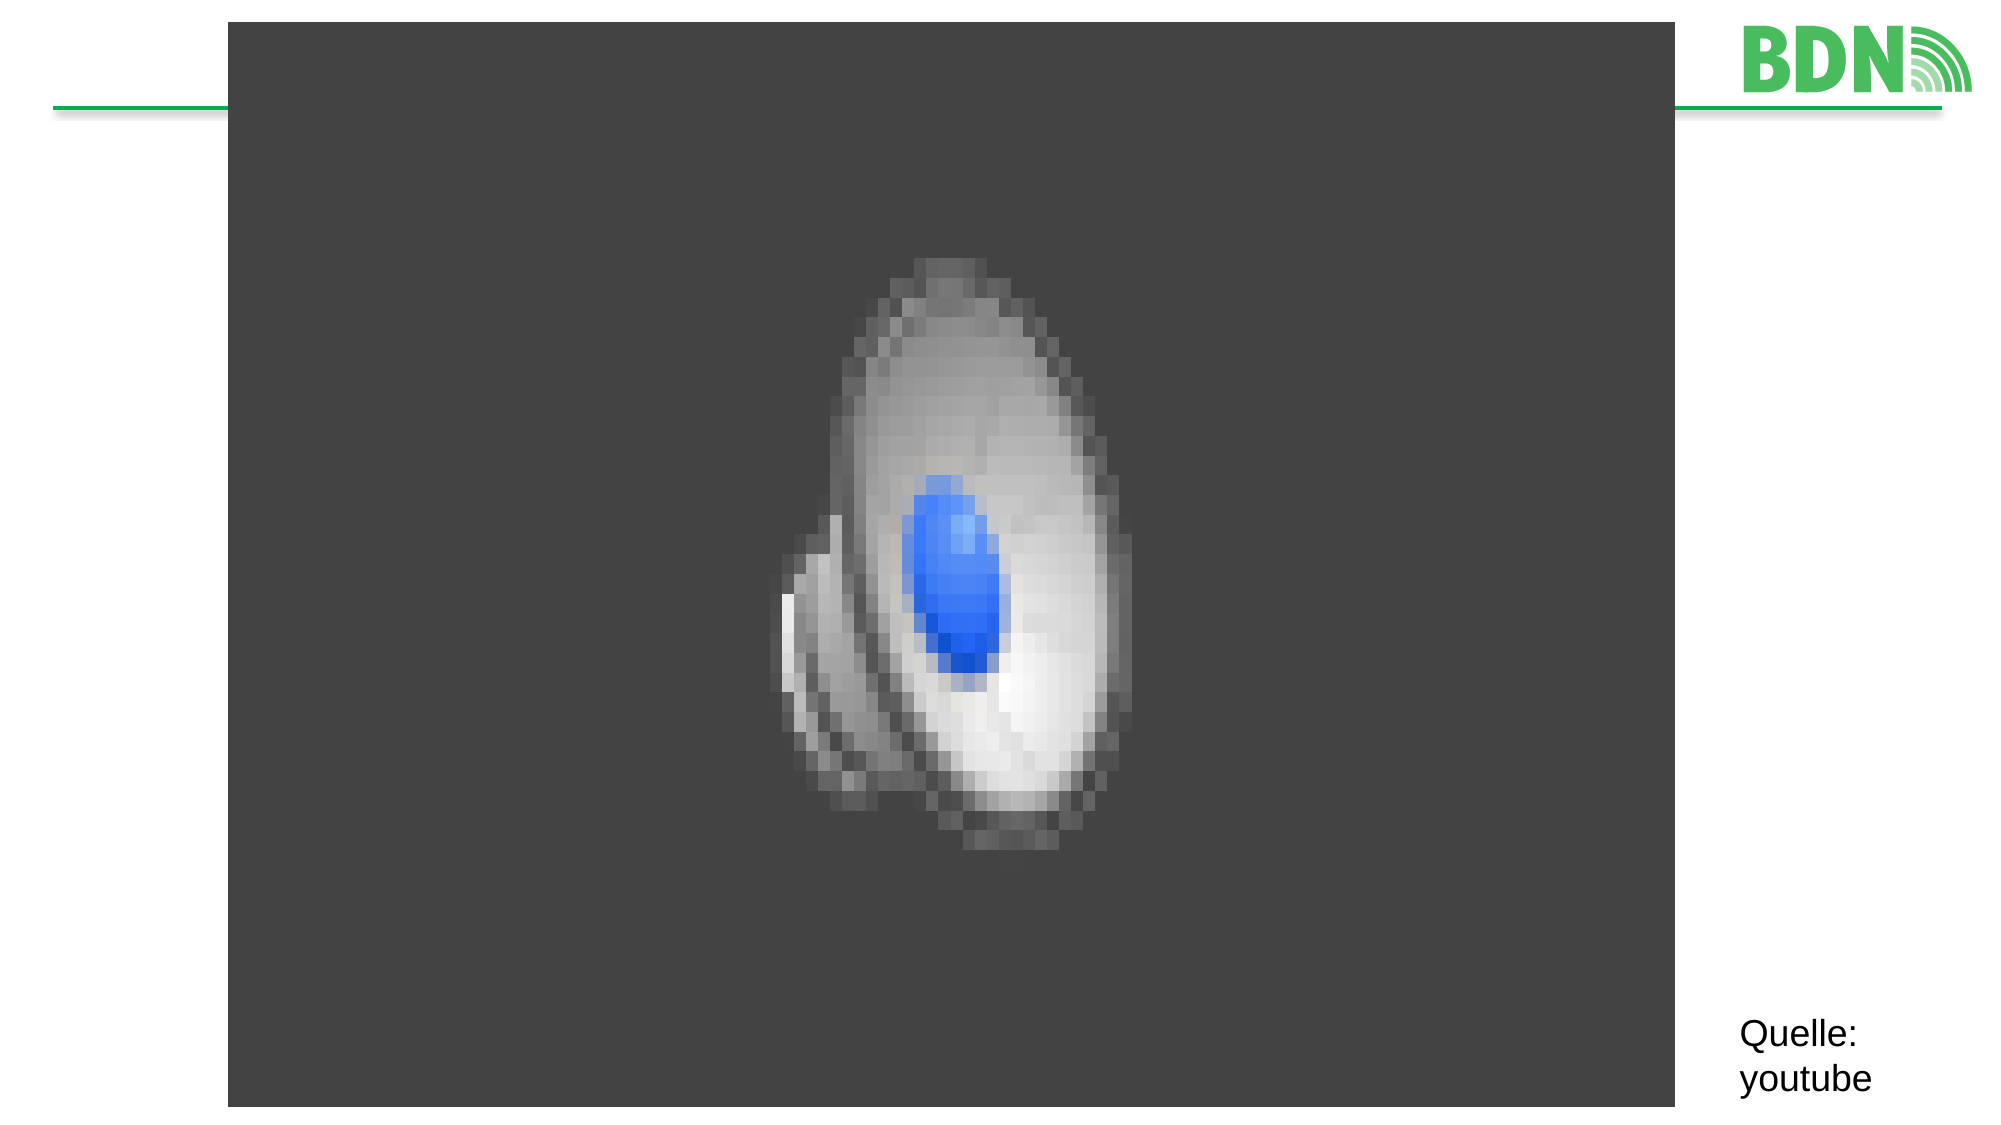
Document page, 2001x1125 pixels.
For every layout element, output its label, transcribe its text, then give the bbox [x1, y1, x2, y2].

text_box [226, 21, 1676, 1108]
text_box Quelle: youtube [1724, 1001, 1981, 1107]
picture [1733, 15, 1982, 102]
